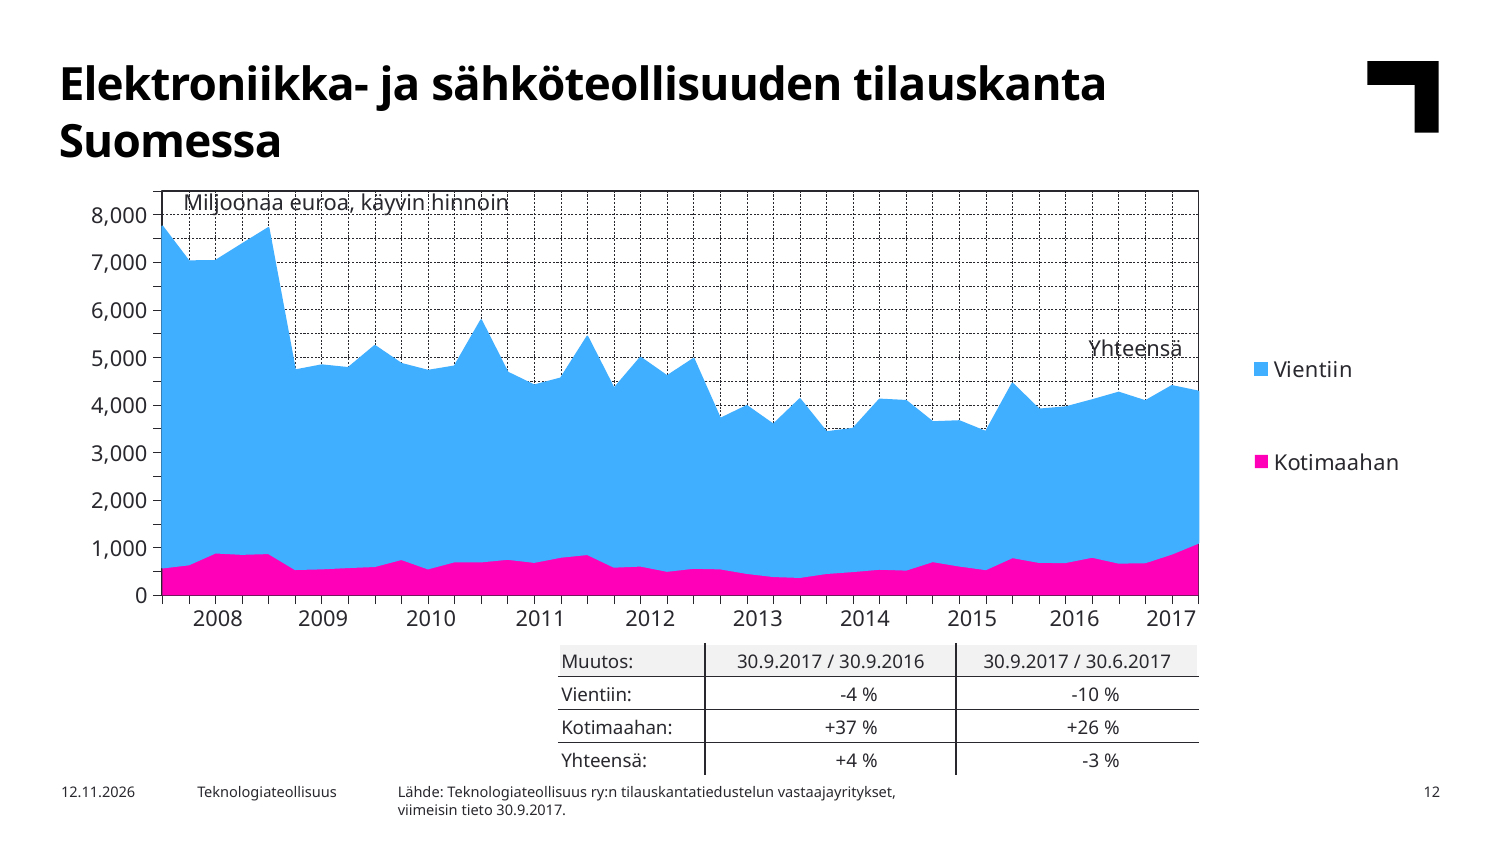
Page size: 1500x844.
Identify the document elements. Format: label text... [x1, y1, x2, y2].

footer Teknologiateollisuus [182, 775, 382, 803]
table_cell -10 % [957, 677, 1197, 709]
table_cell +37 % [706, 710, 955, 742]
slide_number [46, 775, 182, 803]
table_cell -4 % [706, 677, 955, 709]
table_header Muutos: [560, 645, 704, 676]
slide_number 12 [1313, 775, 1456, 803]
list Lähde: Teknologiateollisuus ry:n tilauskantatiedustelun vastaajayritykset, viimeisin tieto 30.9.2017. [382, 775, 1133, 816]
table_cell +4 % [706, 743, 955, 775]
list Elektroniikka- ja sähköteollisuuden tilauskanta Suomessa [41, 46, 1353, 153]
chart [58, 177, 1440, 635]
table_cell -3 % [957, 743, 1197, 775]
table_cell Kotimaahan: [560, 710, 704, 742]
table_cell +26 % [957, 710, 1197, 742]
table_cell Vientiin: [560, 677, 704, 709]
table_cell Yhteensä: [560, 743, 704, 775]
table_header 30.9.2017 / 30.6.2017 [957, 645, 1197, 676]
table_header 30.9.2017 / 30.9.2016 [706, 645, 955, 676]
